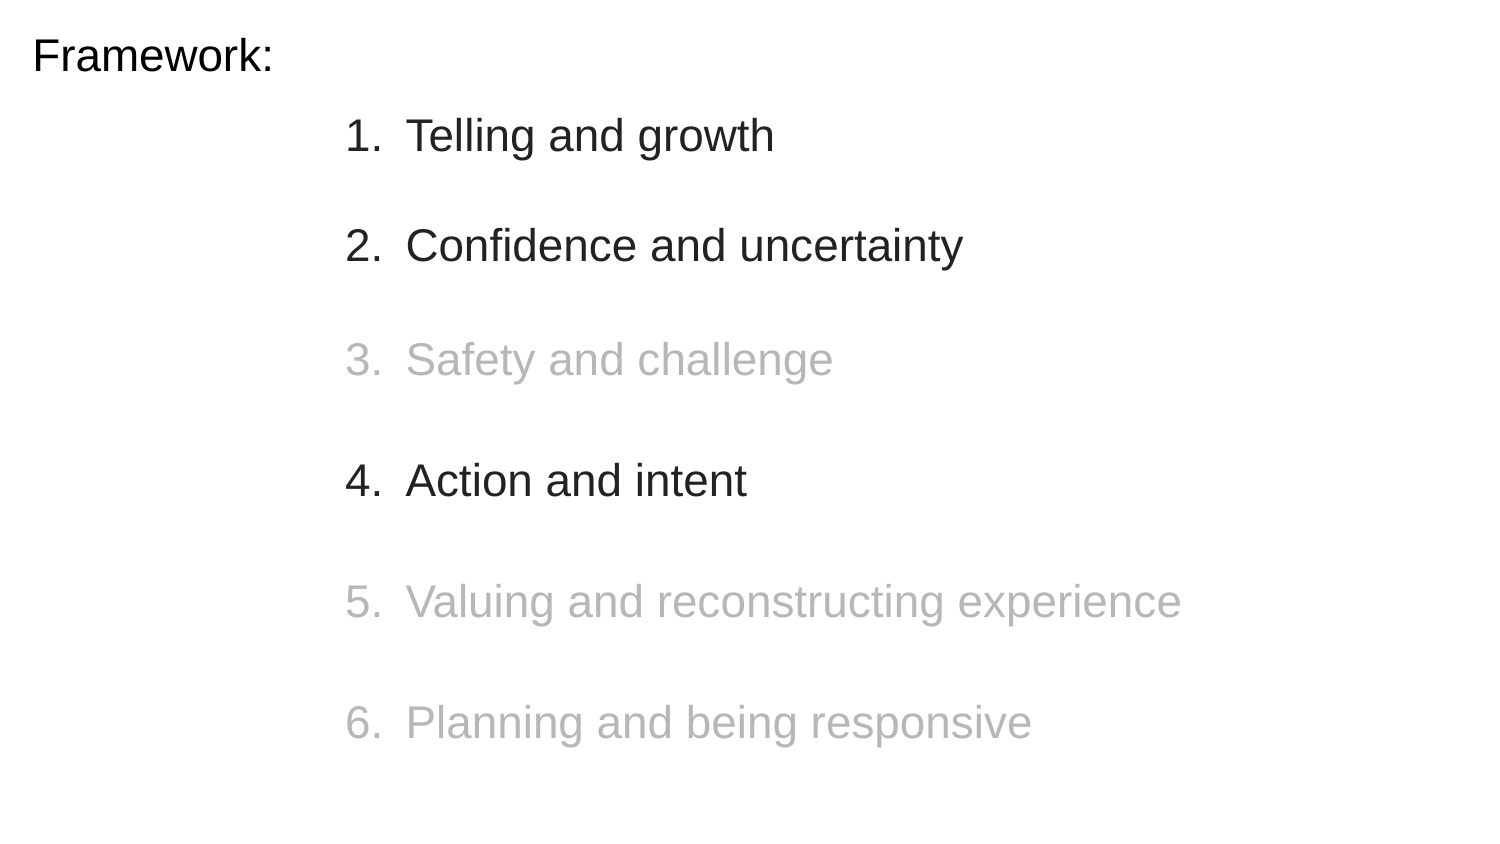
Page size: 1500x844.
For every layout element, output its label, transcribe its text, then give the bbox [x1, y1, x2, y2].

text_box Telling and growth [315, 90, 939, 171]
text_box Planning and being responsive [315, 677, 1257, 787]
text_box Framework: [17, 10, 579, 91]
text_box Safety and challenge [315, 314, 939, 424]
text_box Confidence and uncertainty [315, 201, 991, 310]
text_box Valuing and reconstructing experience [315, 556, 1409, 666]
text_box Action and intent [315, 435, 1035, 545]
